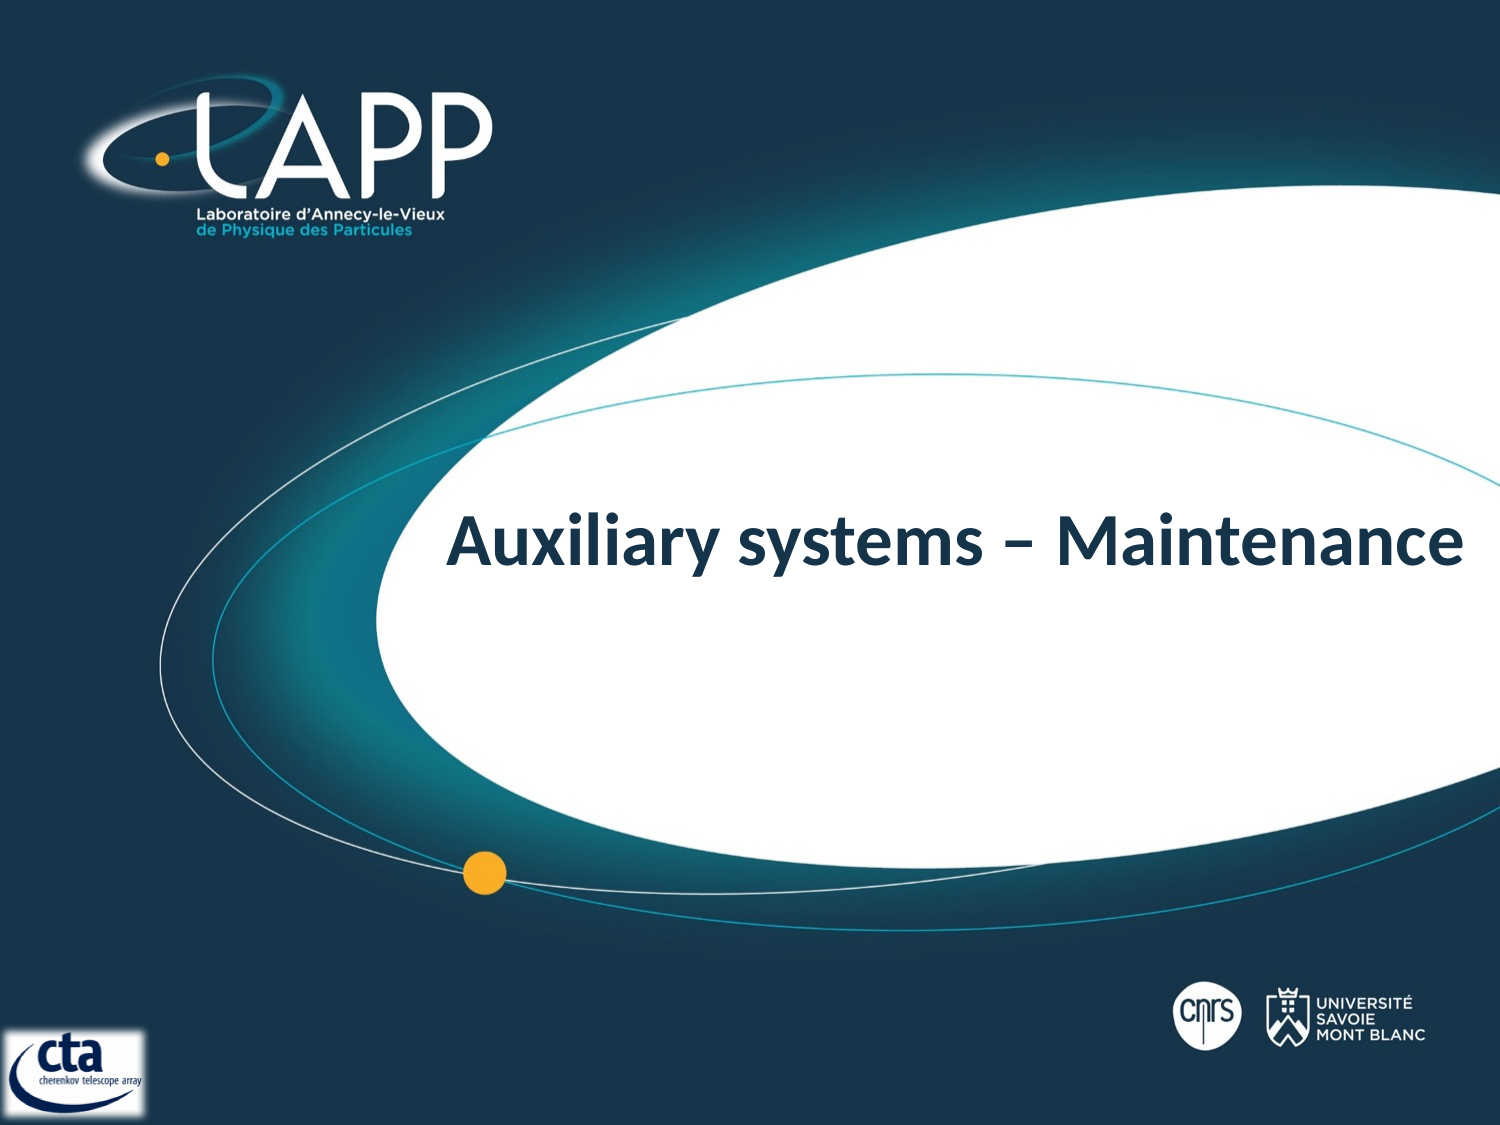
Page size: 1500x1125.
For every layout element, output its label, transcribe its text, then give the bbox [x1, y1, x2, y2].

picture [0, 0, 1500, 1125]
title Auxiliary systems – Maintenance [430, 326, 1500, 835]
